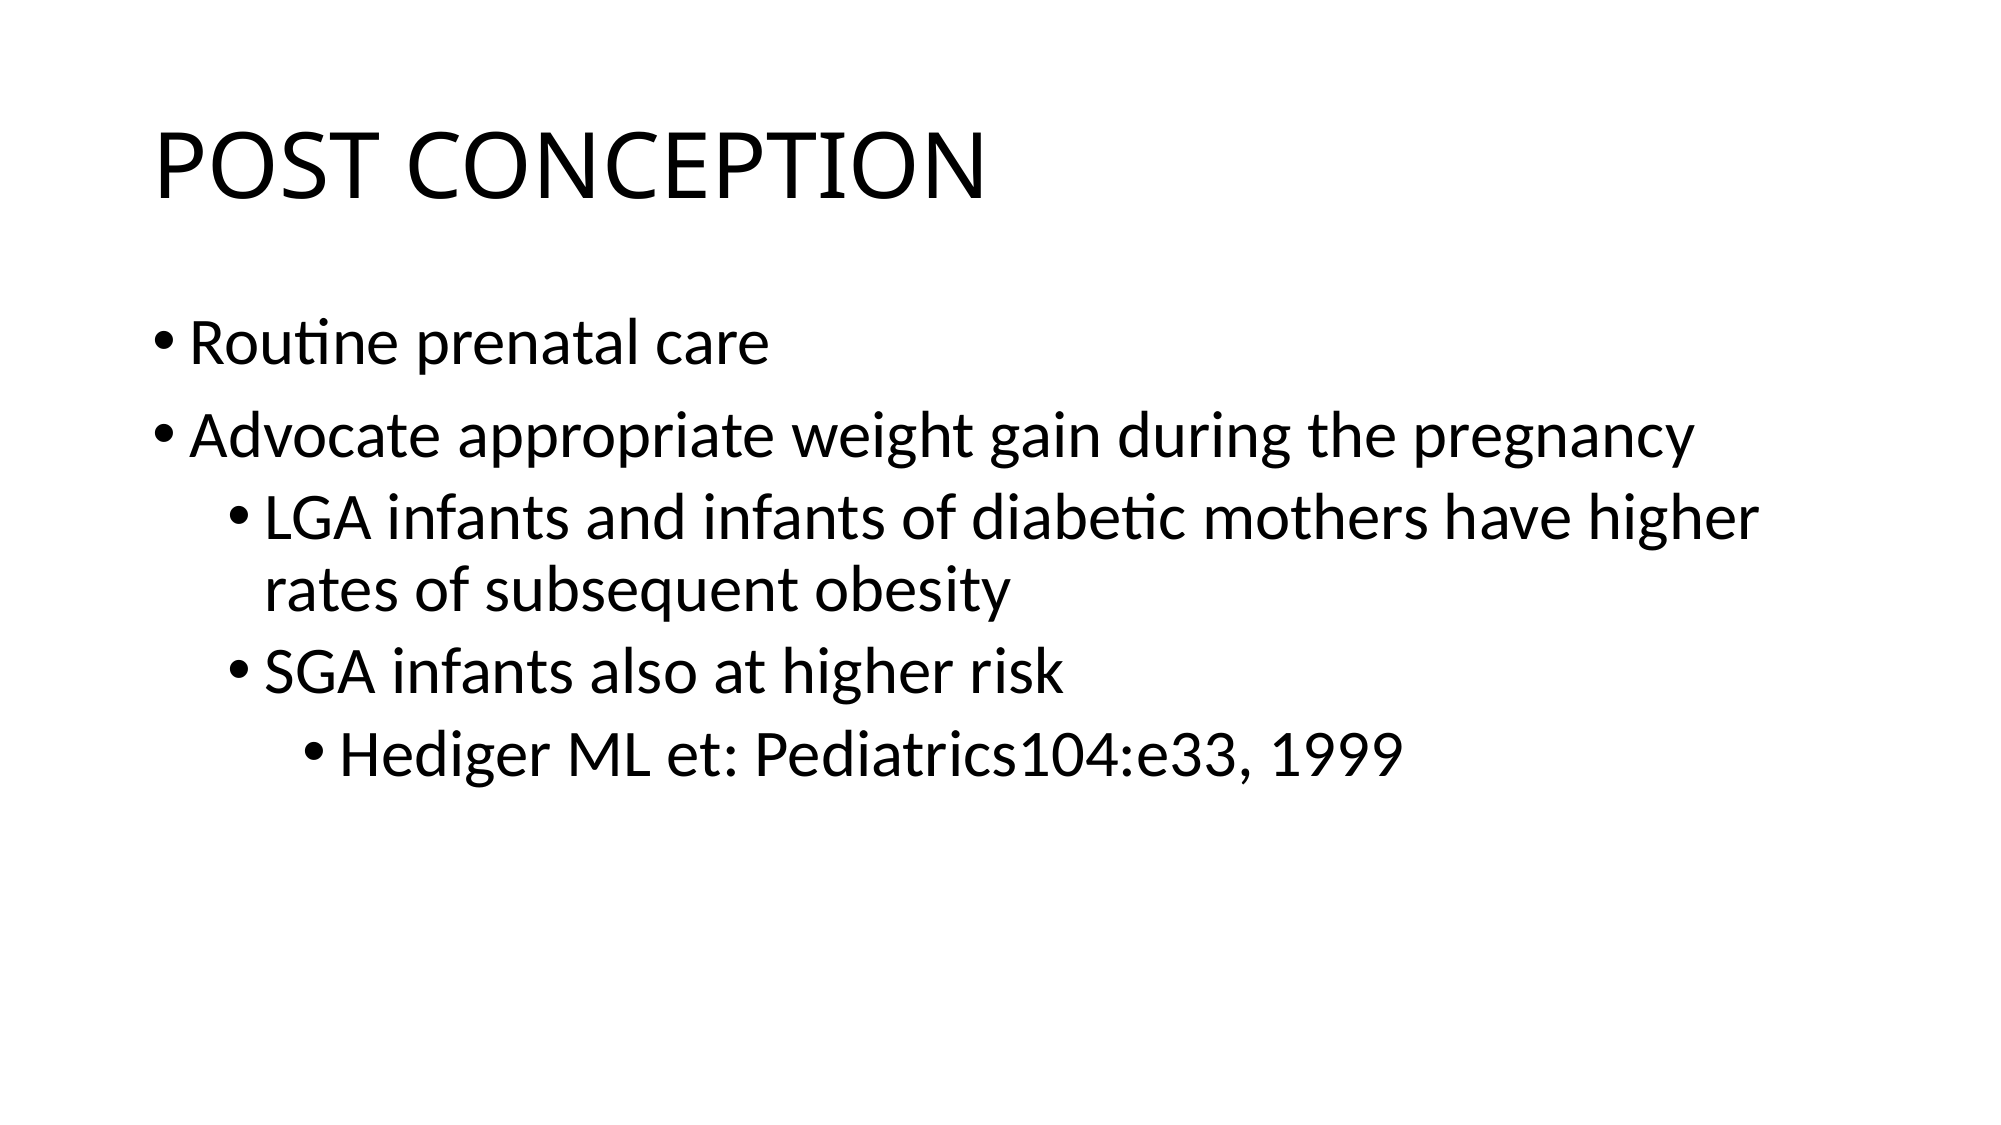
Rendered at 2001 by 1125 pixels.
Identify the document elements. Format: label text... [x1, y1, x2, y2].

list Routine prenatal care Advocate appropriate weight gain during the pregnancy LGA infants and infants of diabetic mothers have higher rates of subsequent obesity SGA infants also at higher risk Hediger ML et: Pediatrics104:e33, 1999 [137, 299, 1863, 1014]
title POST CONCEPTION [137, 59, 1863, 278]
